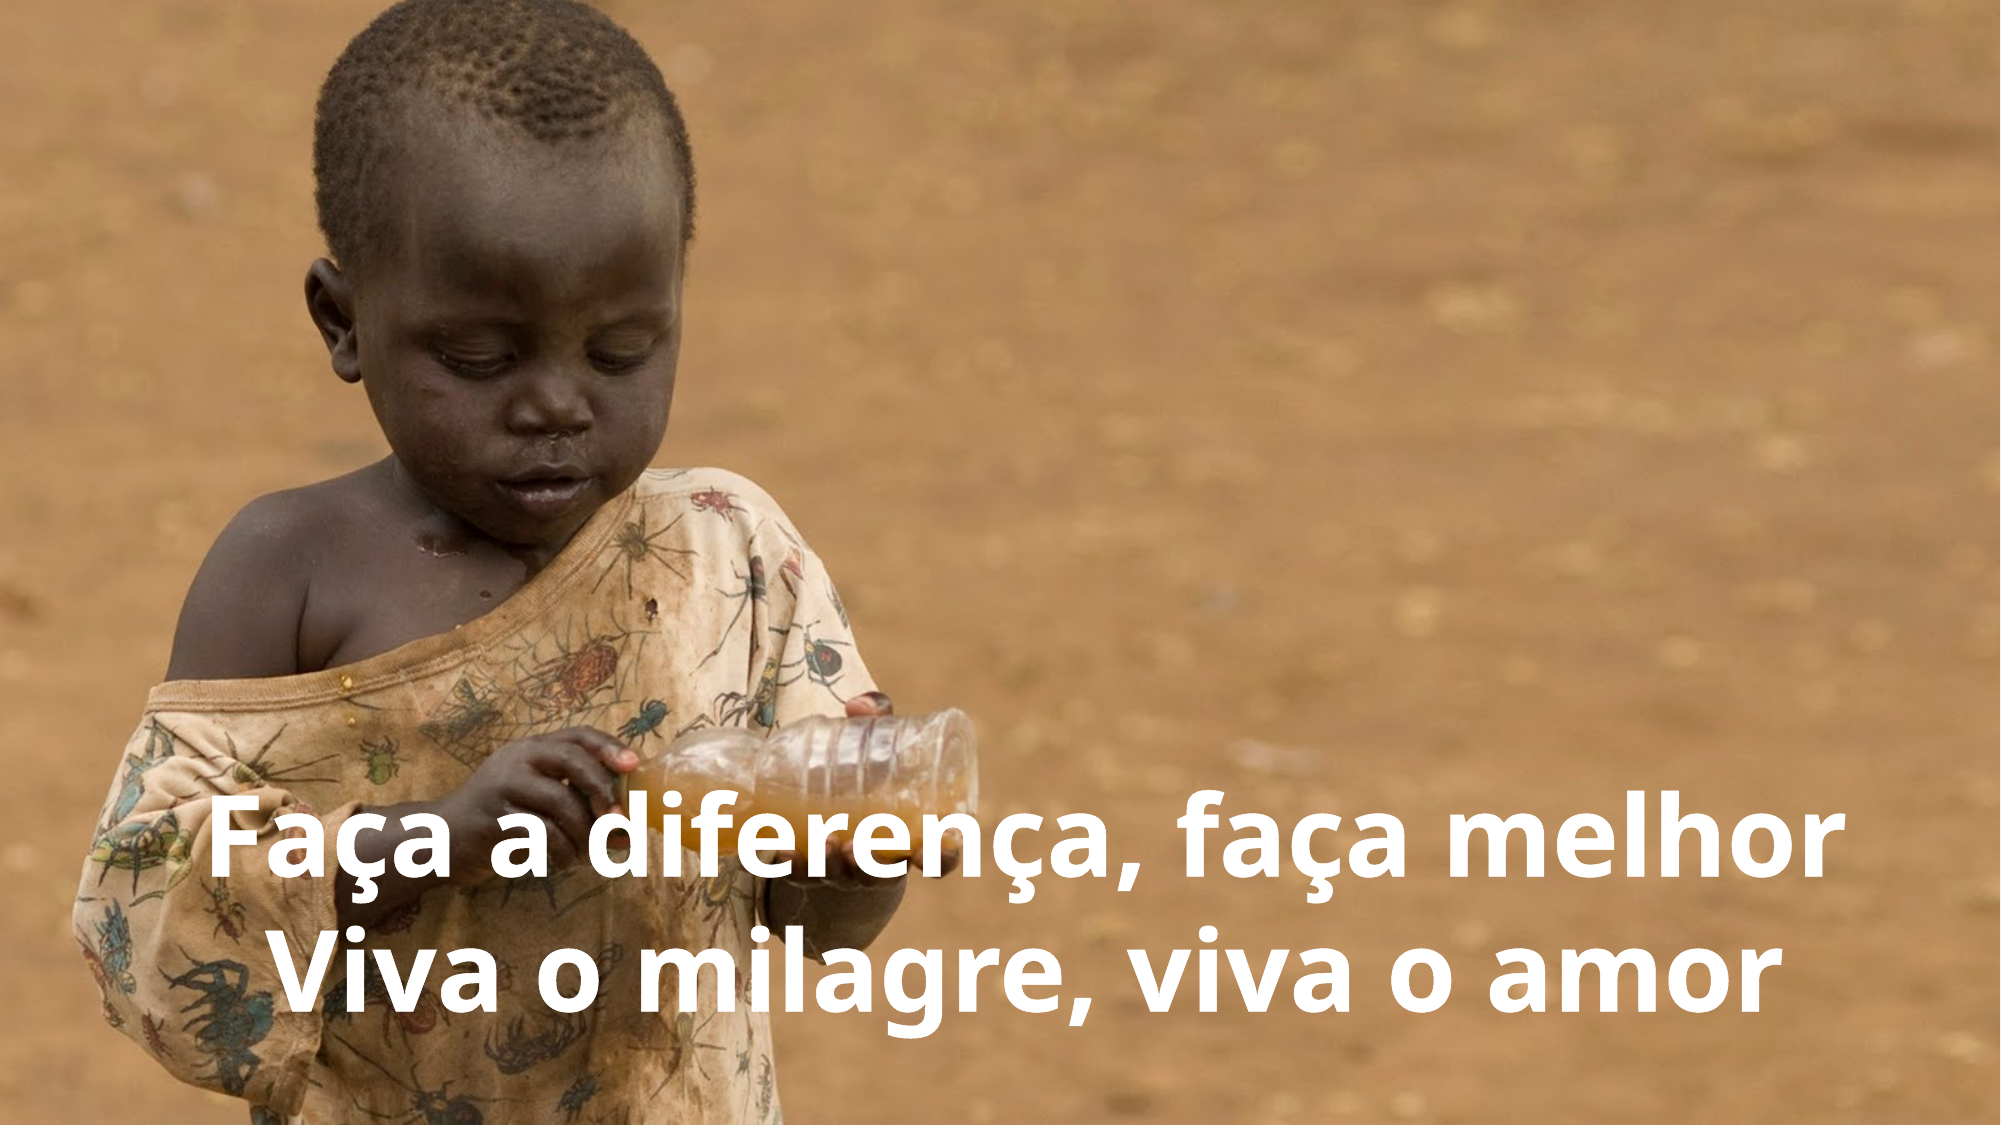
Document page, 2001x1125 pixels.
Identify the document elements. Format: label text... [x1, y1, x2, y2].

picture [0, 0, 2001, 1125]
text_box Faça a diferença, faça melhor Viva o milagre, viva o amor [110, 756, 1941, 1042]
